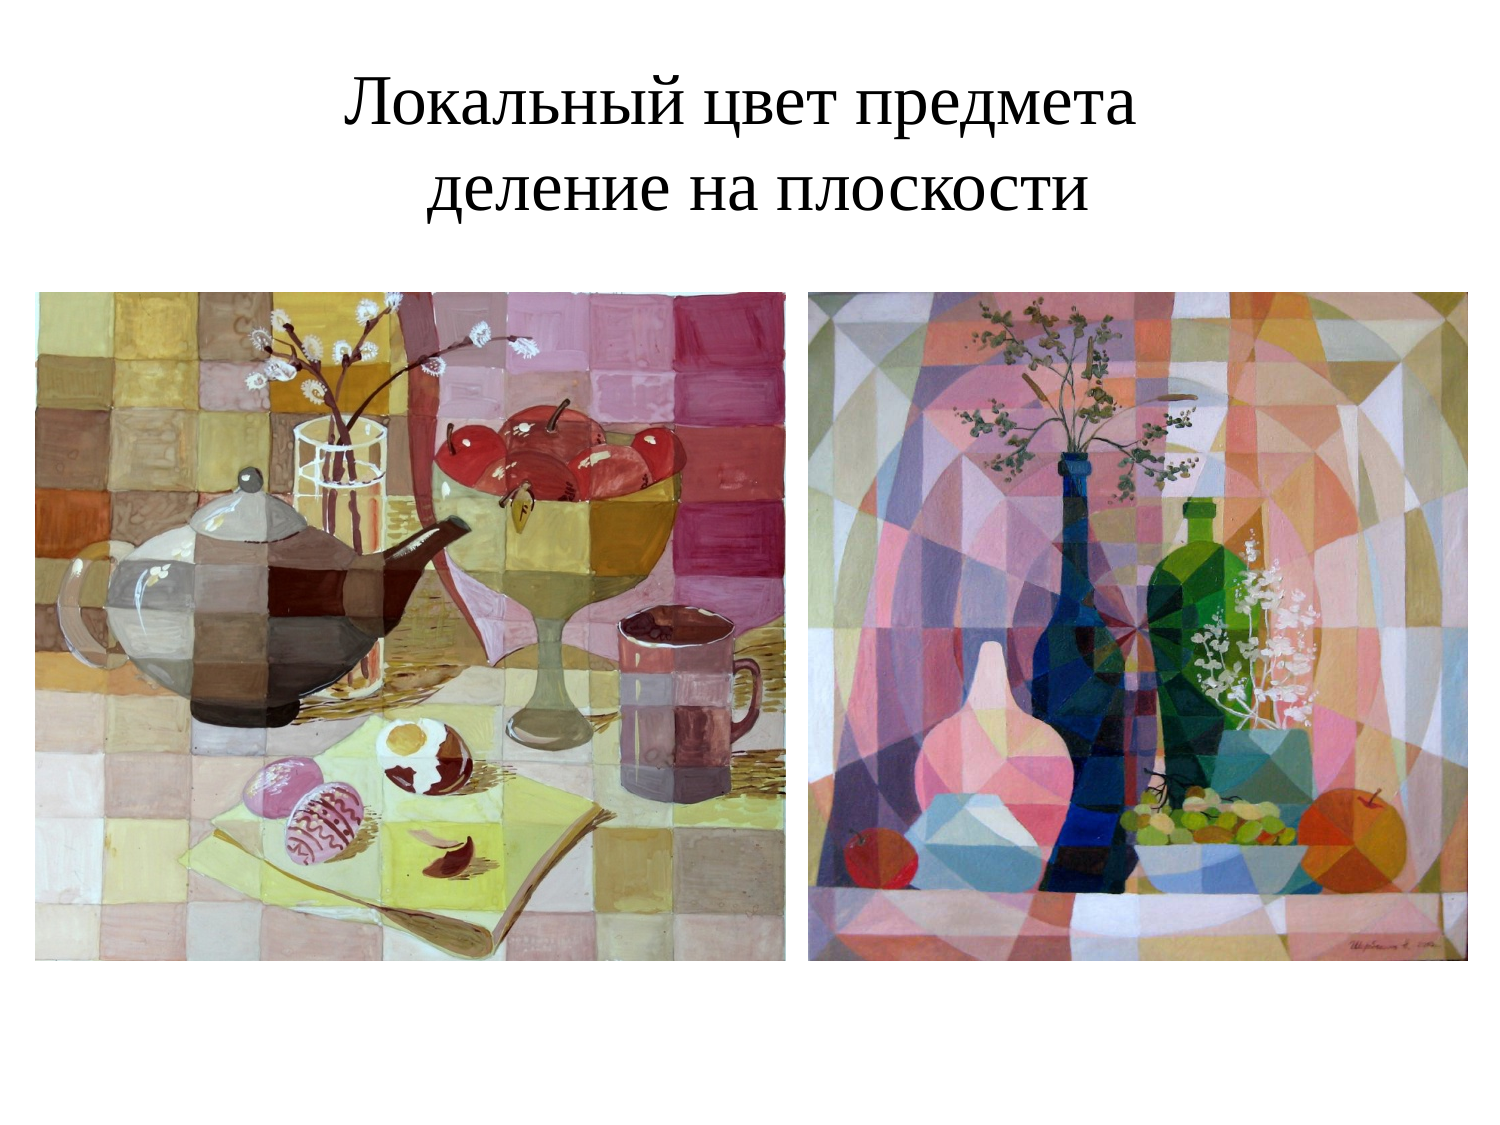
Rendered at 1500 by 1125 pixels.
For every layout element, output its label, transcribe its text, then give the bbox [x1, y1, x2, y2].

picture [808, 292, 1468, 962]
picture [34, 292, 786, 962]
title Локальный цвет предмета деление на плоскости [75, 45, 1425, 233]
